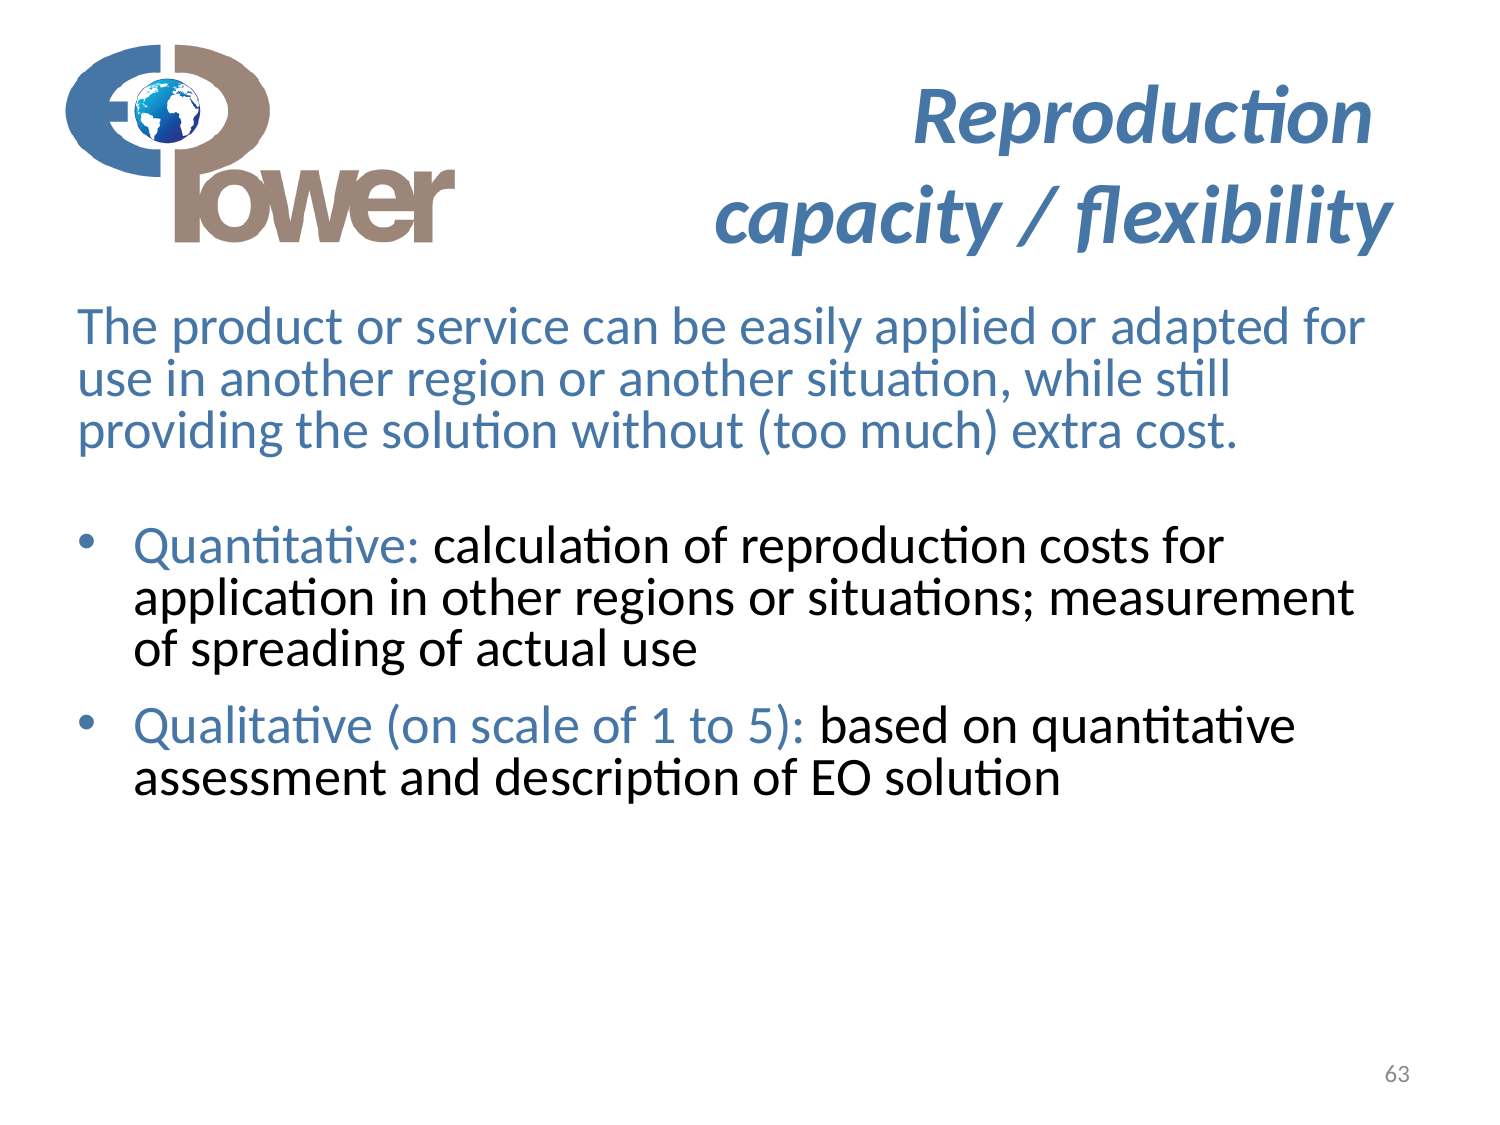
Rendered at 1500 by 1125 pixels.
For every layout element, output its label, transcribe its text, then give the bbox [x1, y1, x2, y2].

picture [61, 41, 455, 244]
slide_number 63 [1074, 1042, 1425, 1103]
list The product or service can be easily applied or adapted for use in another region or another situation, while still providing the solution without (too much) extra cost. Quantitative: calculation of reproduction costs for application in other regions or situations; measurement of spreading of actual use Qualitative (on scale of 1 to 5): based on quantitative assessment and description of EO solution [62, 295, 1409, 1020]
text_box Reproduction capacity / flexibility [377, 53, 1409, 268]
